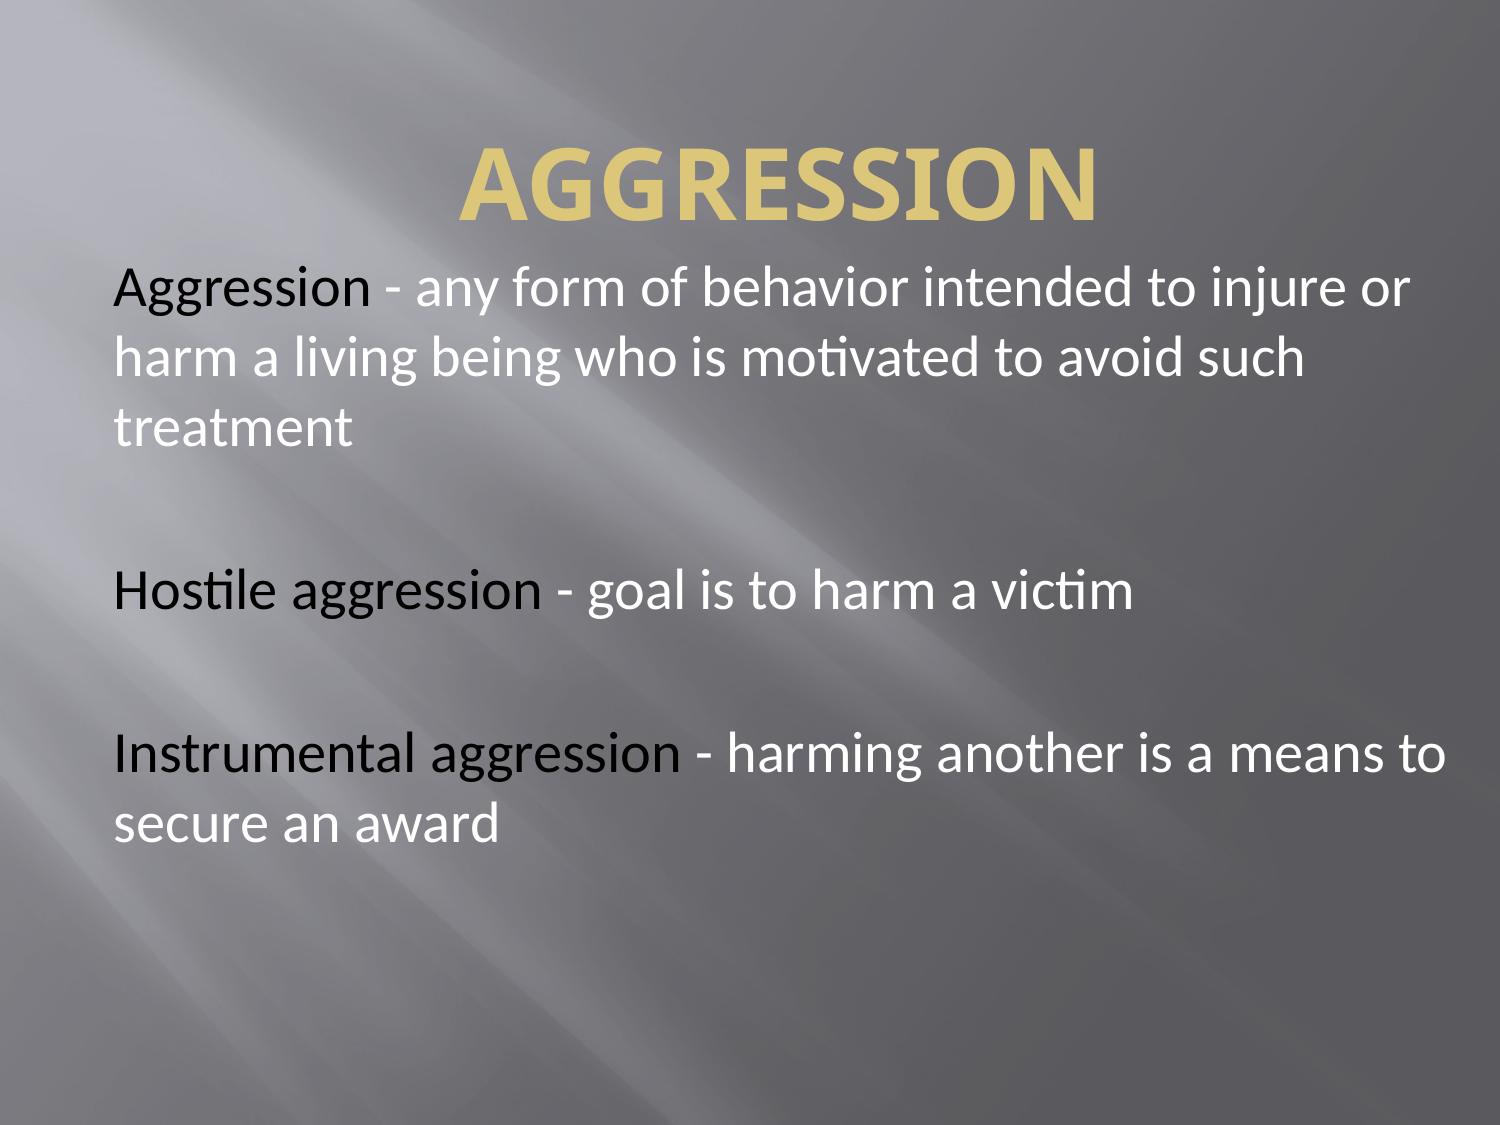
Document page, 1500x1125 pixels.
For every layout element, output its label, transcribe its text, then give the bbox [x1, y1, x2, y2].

list Aggression - any form of behavior intended to injure or harm a living being who is motivated to avoid such treatment Hostile aggression - goal is to harm a victim Instrumental aggression - harming another is a means to secure an award [86, 240, 1467, 1018]
title AGGRESSION [137, 0, 1425, 240]
